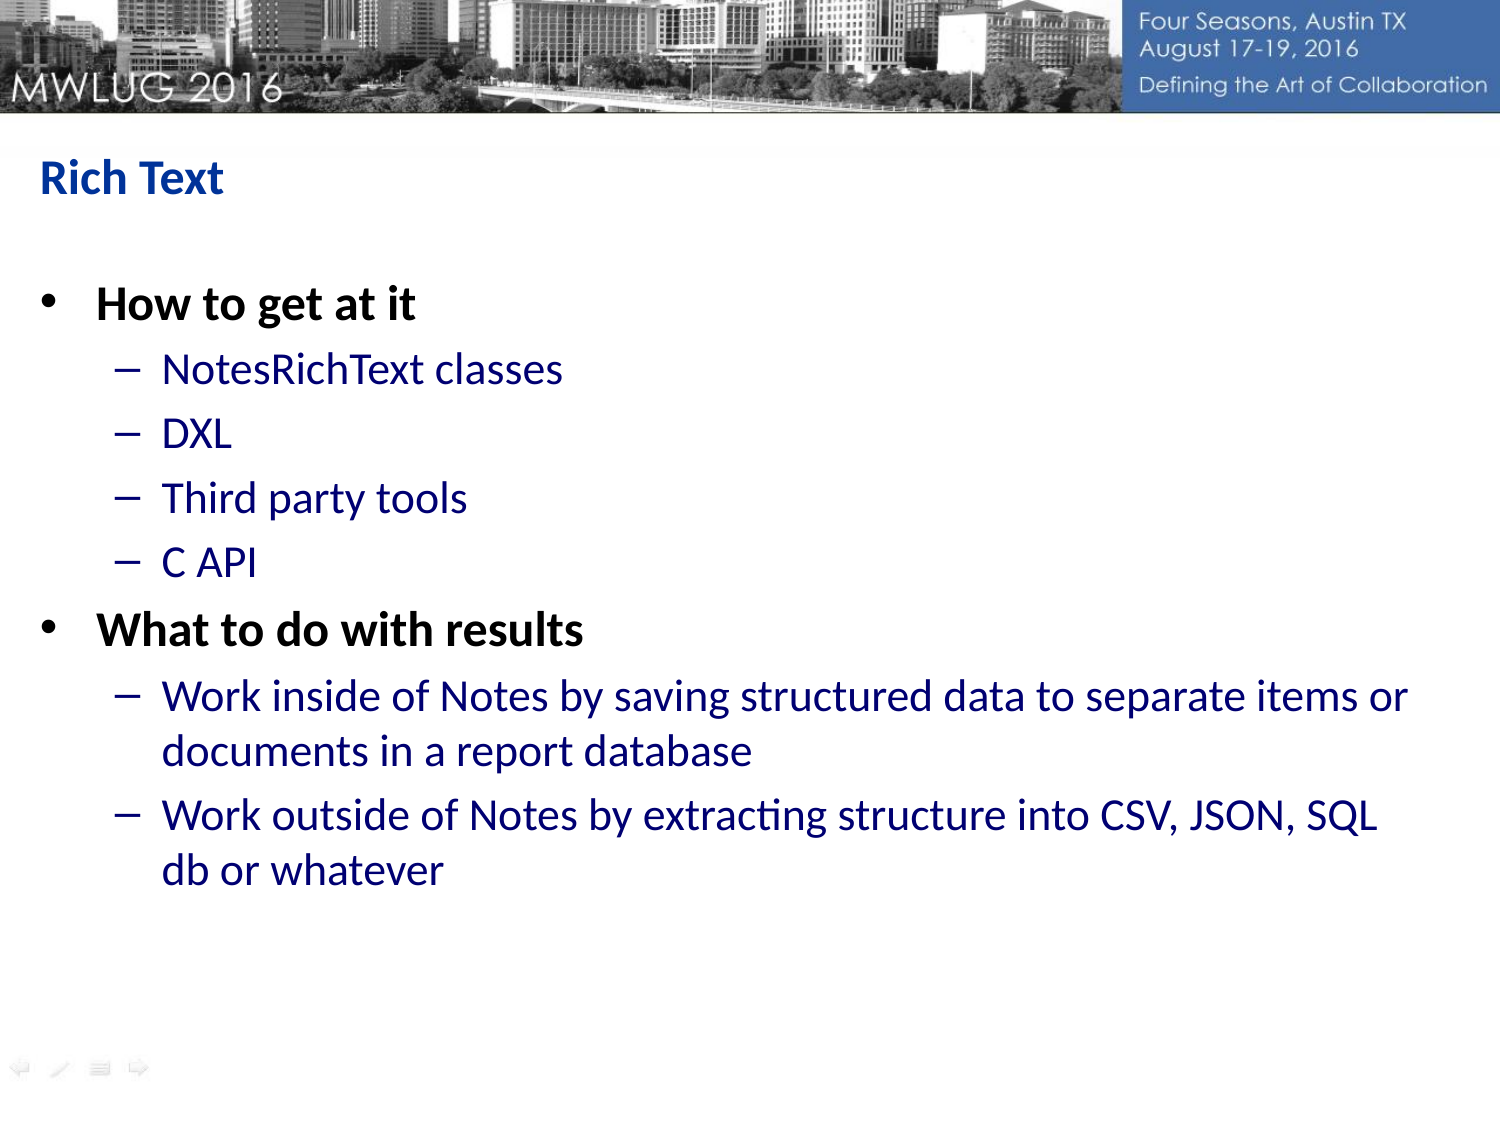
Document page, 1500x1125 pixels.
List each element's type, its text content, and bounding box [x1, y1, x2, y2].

list Rich Text [24, 137, 738, 214]
list How to get at it NotesRichText classes DXL Third party tools C API What to do with results Work inside of Notes by saving structured data to separate items or documents in a report database Work outside of Notes by extracting structure into CSV, JSON, SQL db or whatever [24, 262, 1450, 945]
picture [0, 0, 1500, 1125]
